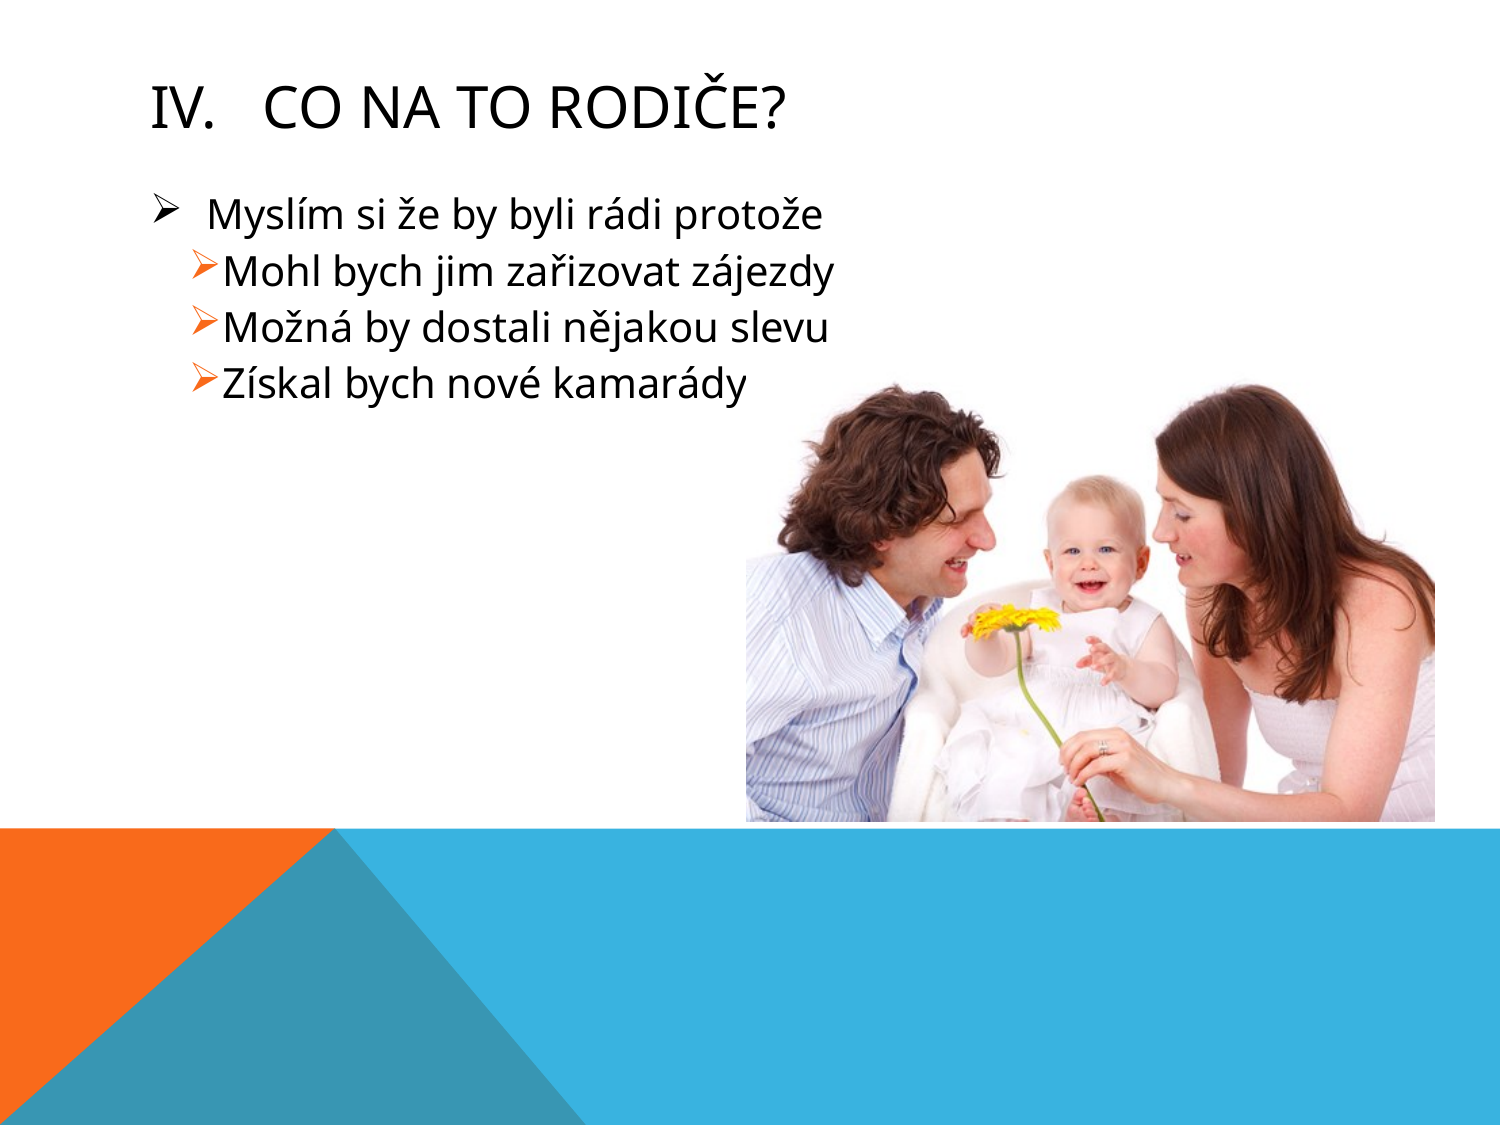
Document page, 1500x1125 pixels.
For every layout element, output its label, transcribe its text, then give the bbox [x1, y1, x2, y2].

title IV. Co na to rodiče? [135, 60, 1369, 150]
list Myslím si že by byli rádi protože Mohl bych jim zařizovat zájezdy Možná by dostali nějakou slevu Získal bych nové kamarády [135, 180, 1369, 768]
picture [746, 361, 1435, 822]
